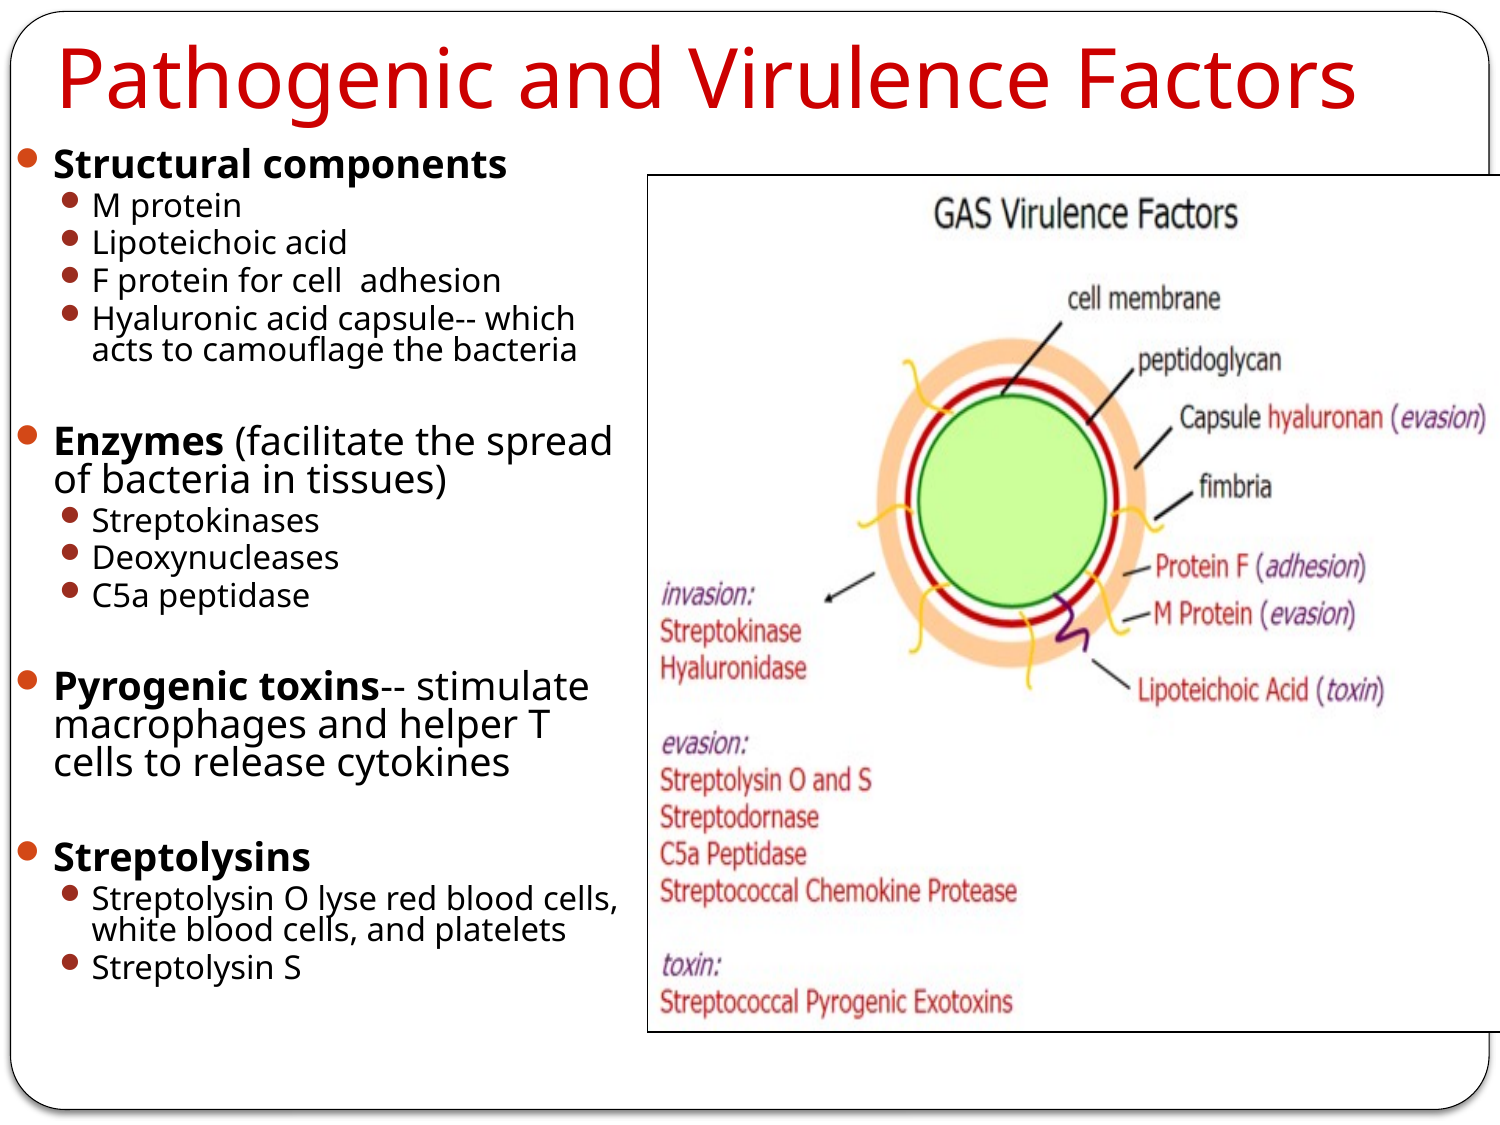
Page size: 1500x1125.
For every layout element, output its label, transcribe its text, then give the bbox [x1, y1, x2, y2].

picture [648, 175, 1500, 1032]
title Pathogenic and Virulence Factors [41, 0, 1447, 141]
list Structural components M protein Lipoteichoic acid F protein for cell adhesion Hyaluronic acid capsule-- which acts to camouflage the bacteria Enzymes (facilitate the spread of bacteria in tissues) Streptokinases Deoxynucleases C5a peptidase Pyrogenic toxins-- stimulate macrophages and helper T cells to release cytokines Streptolysins Streptolysin O lyse red blood cells, white blood cells, and platelets Streptolysin S [0, 140, 657, 1004]
